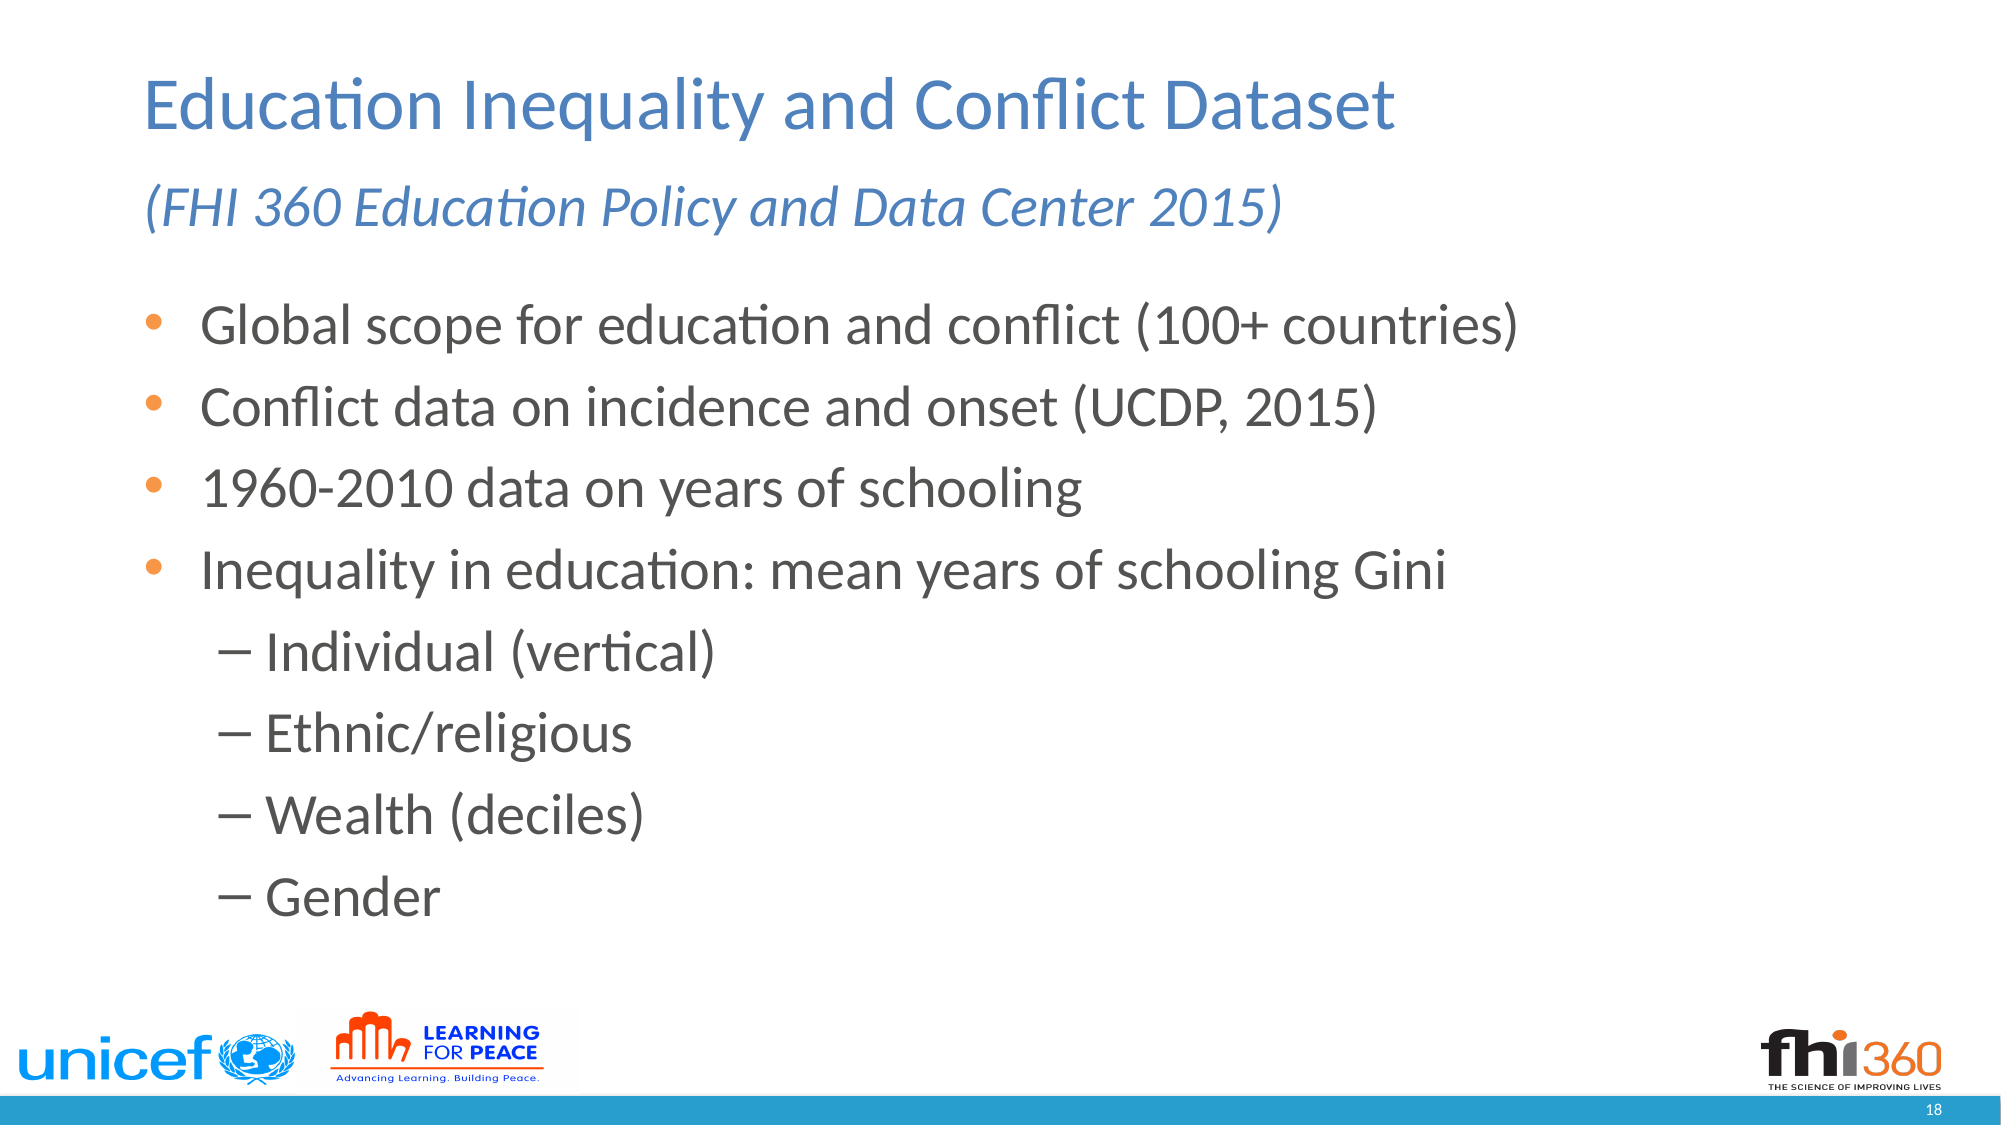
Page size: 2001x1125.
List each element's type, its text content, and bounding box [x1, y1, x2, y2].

picture [19, 1007, 580, 1094]
list Global scope for education and conflict (100+ countries) Conflict data on incidence and onset (UCDP, 2015) 1960-2010 data on years of schooling Inequality in education: mean years of schooling Gini Individual (vertical) Ethnic/religious Wealth (deciles) Gender [128, 278, 1900, 994]
picture [1761, 1029, 1941, 1090]
title Education Inequality and Conflict Dataset (FHI 360 Education Policy and Data Center 2015) [128, 44, 1900, 278]
